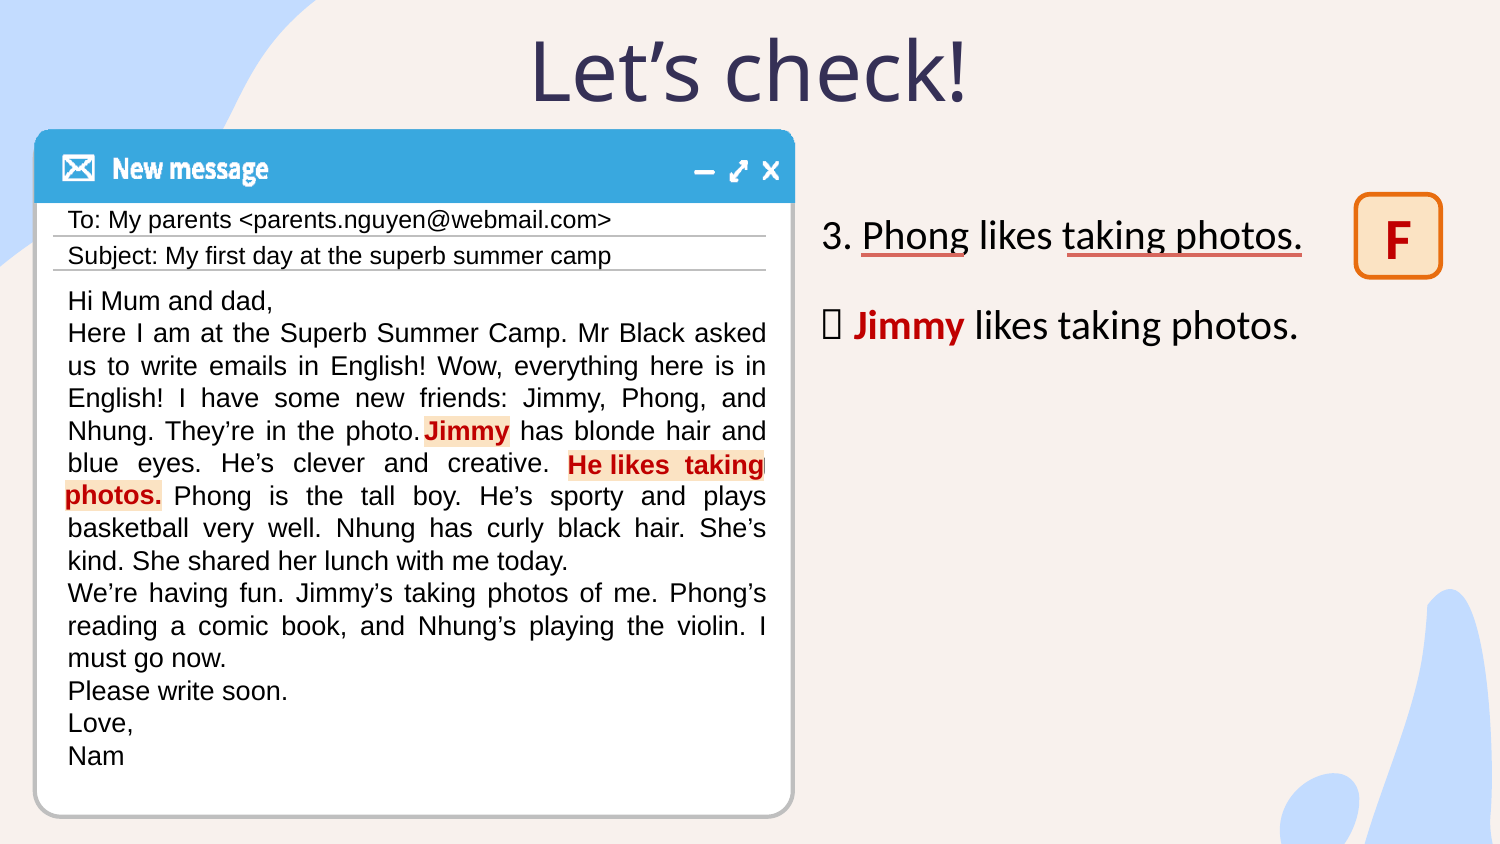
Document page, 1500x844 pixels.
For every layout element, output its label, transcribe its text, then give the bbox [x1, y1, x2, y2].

text_box 3. Phong likes taking photos. [806, 200, 1355, 266]
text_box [26, 121, 796, 817]
text_box  Jimmy likes taking photos. [804, 290, 1334, 356]
title Let’s check! [117, 2, 1381, 97]
text_box F [1353, 192, 1443, 280]
